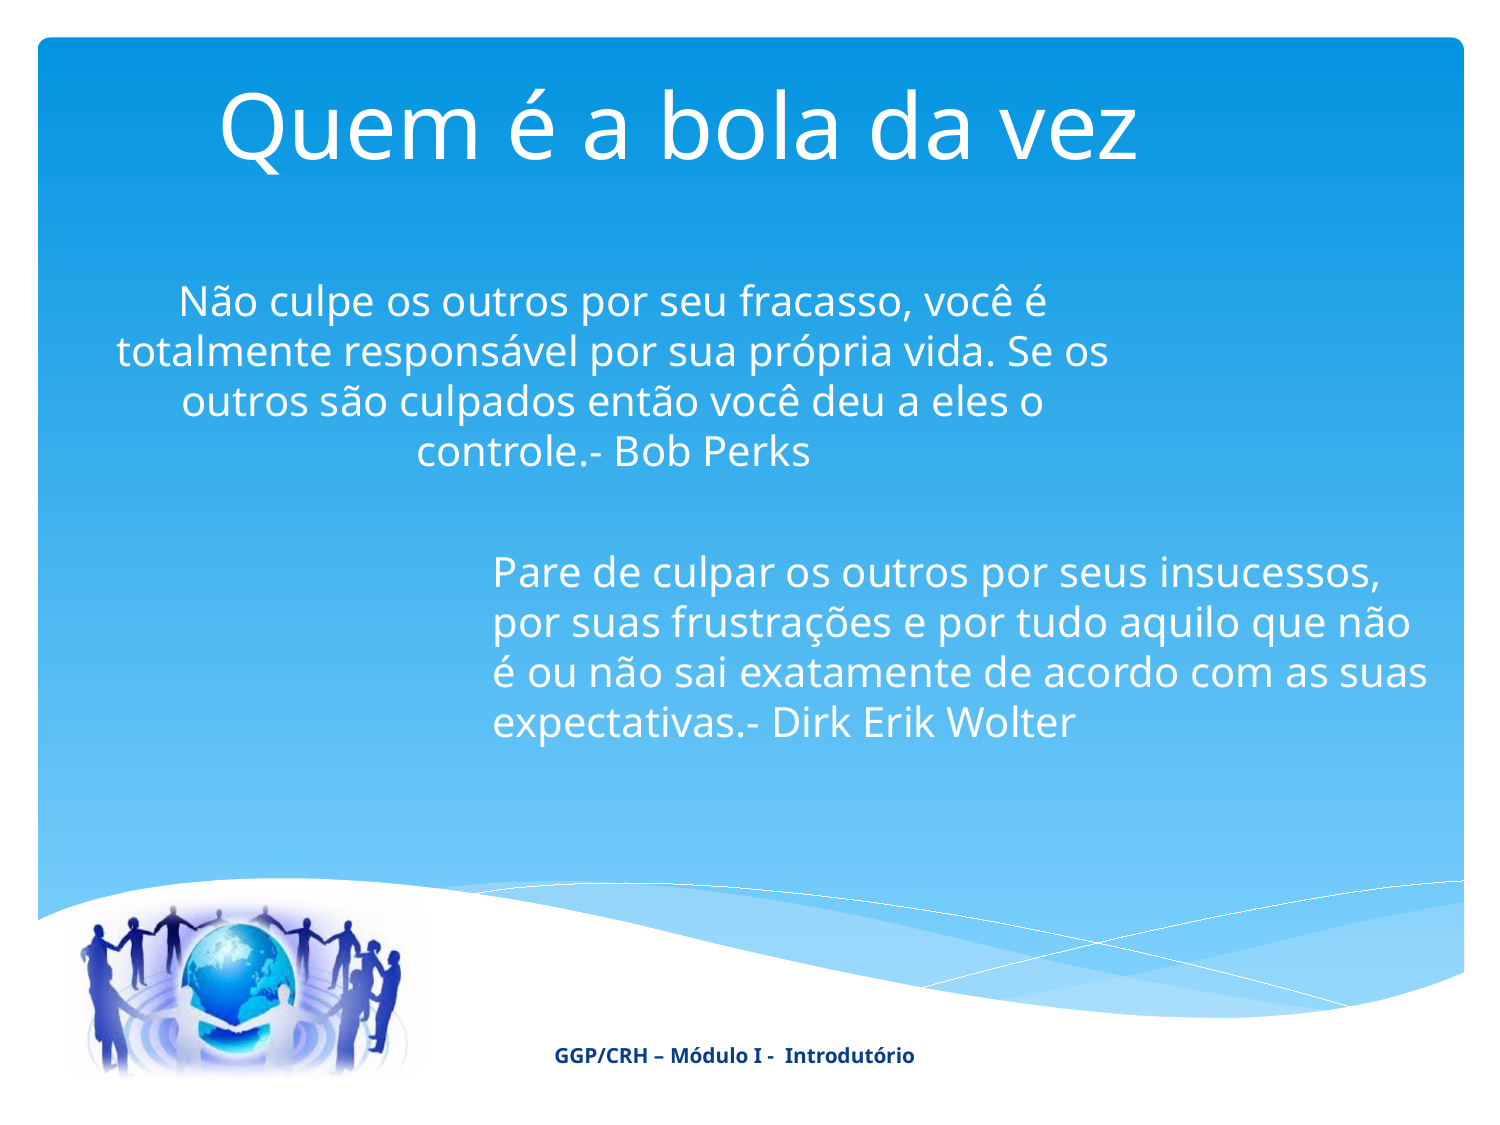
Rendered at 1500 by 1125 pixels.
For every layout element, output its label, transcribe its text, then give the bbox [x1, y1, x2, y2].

title Quem é a bola da vez [41, 30, 1317, 186]
footer GGP/CRH – Módulo I - Introdutório [434, 1025, 1046, 1086]
subtitle Não culpe os outros por seu fracasso, você é totalmente responsável por sua própria vida. Se os outros são culpados então você deu a eles o controle.- Bob Perks [88, 267, 1139, 509]
picture [64, 893, 428, 1083]
text_box Pare de culpar os outros por seus insucessos, por suas frustrações e por tudo aquilo que não é ou não sai exatamente de acordo com as suas expectativas.- Dirk Erik Wolter [478, 538, 1447, 754]
